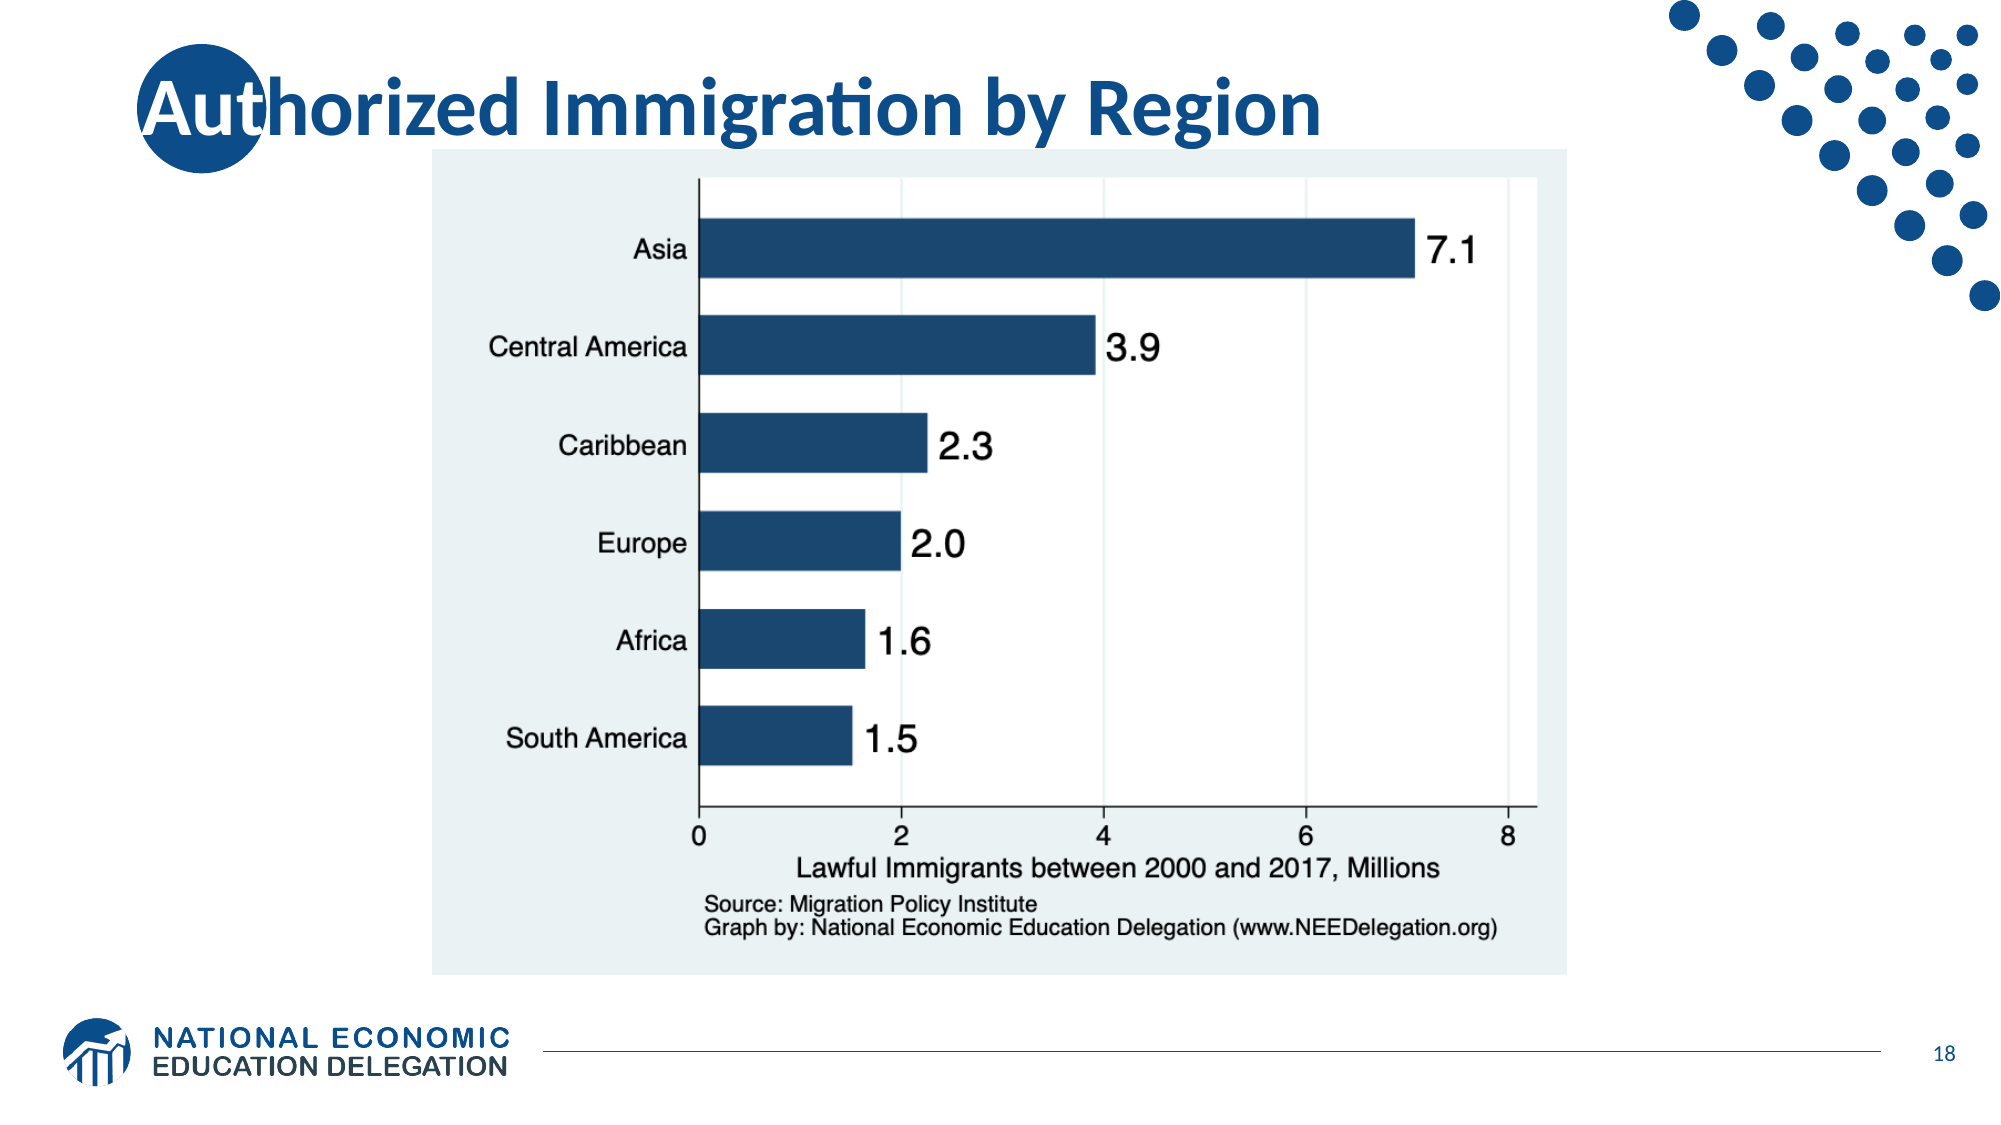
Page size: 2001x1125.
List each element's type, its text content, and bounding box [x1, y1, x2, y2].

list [432, 149, 1567, 975]
picture [55, 1013, 520, 1091]
slide_number 18 [1521, 1022, 1972, 1082]
title Authorized Immigration by Region [107, 0, 1833, 218]
